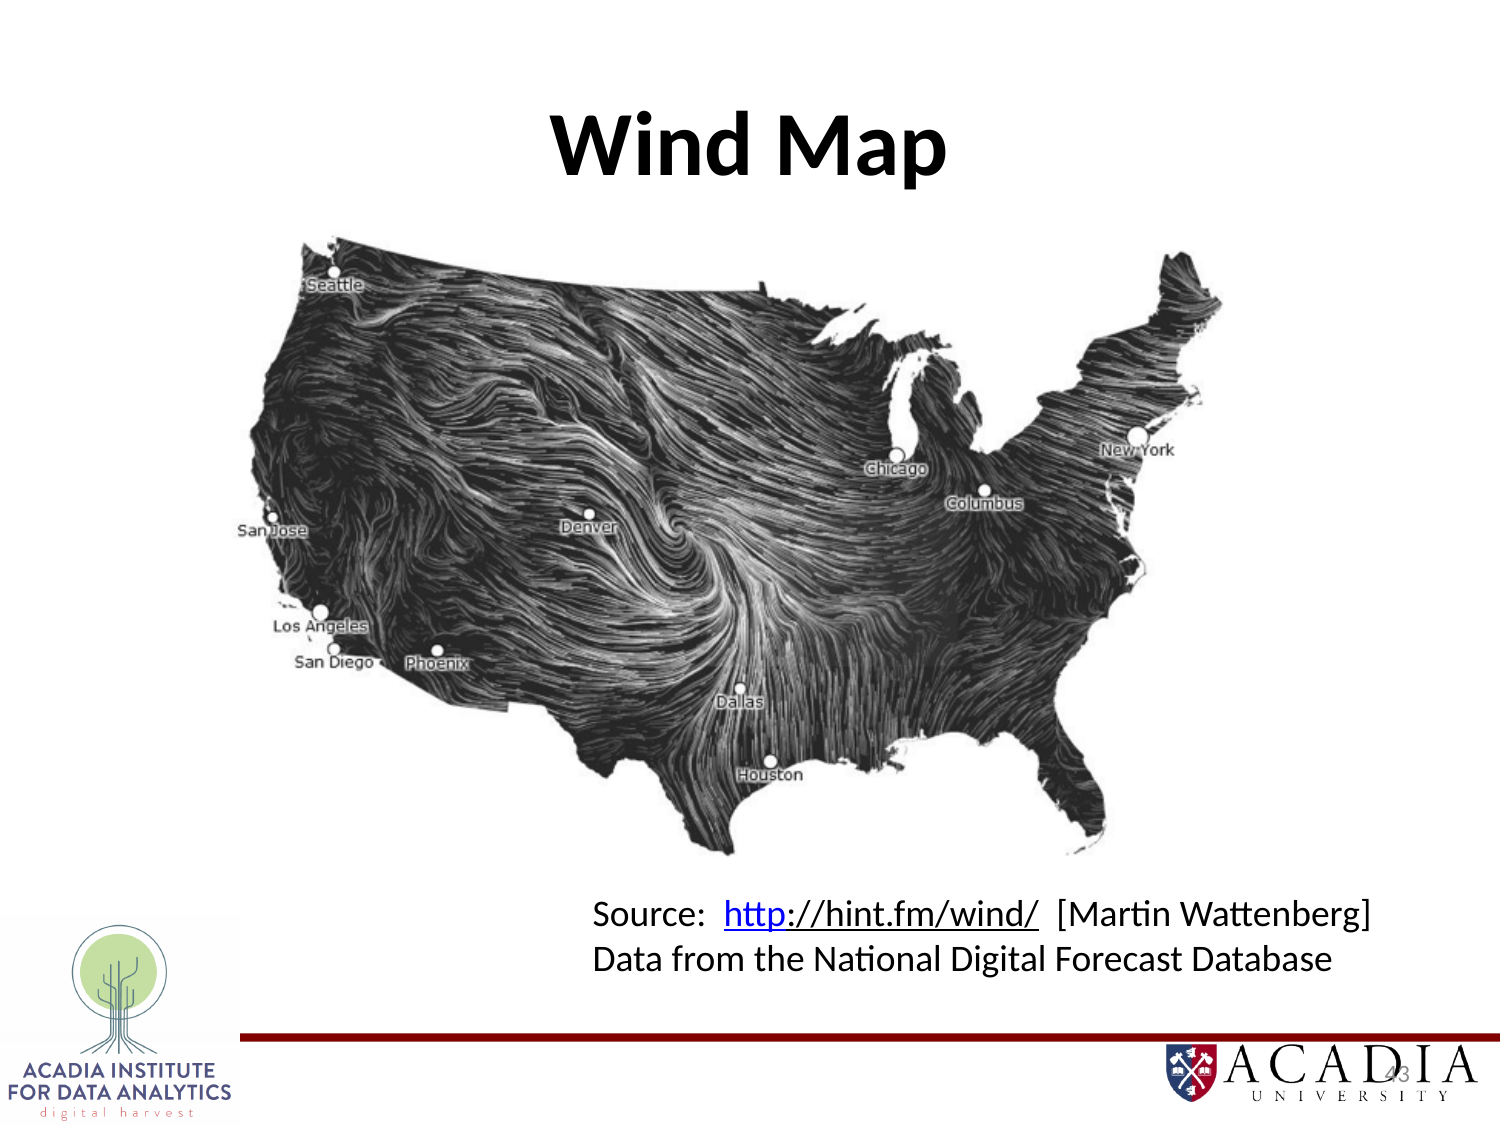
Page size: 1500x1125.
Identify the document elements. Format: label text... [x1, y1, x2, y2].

picture [226, 216, 1238, 882]
text_box Source: http://hint.fm/wind/ [Martin Wattenberg] Data from the National Digital Forecast Database [503, 881, 1387, 1031]
picture [0, 914, 240, 1125]
title Wind Map [75, 45, 1425, 233]
picture [1425, 1043, 1479, 1103]
slide_number 43 [1074, 1042, 1425, 1103]
